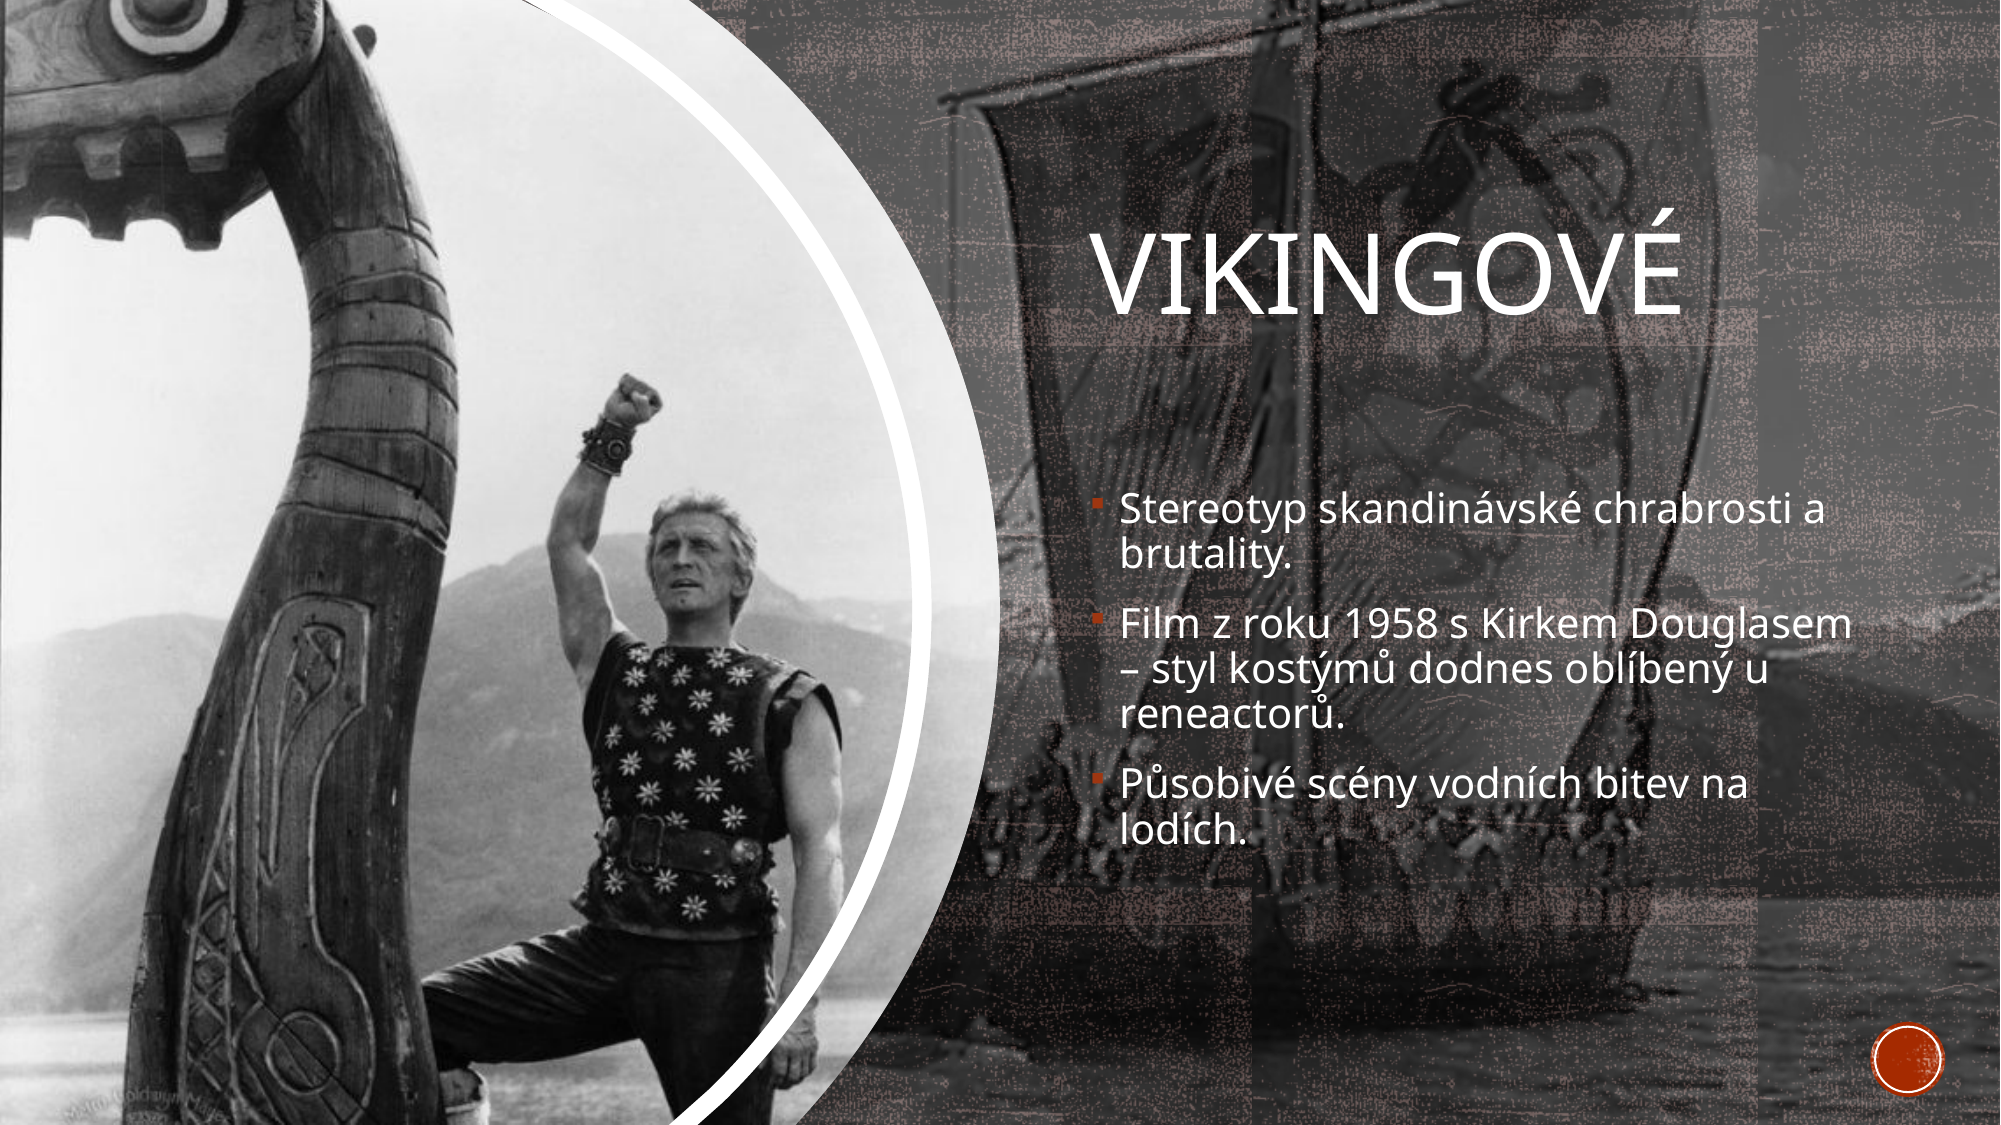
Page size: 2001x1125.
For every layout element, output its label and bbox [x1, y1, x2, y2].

picture [0, 0, 1997, 1125]
text_box [1873, 1025, 1943, 1095]
